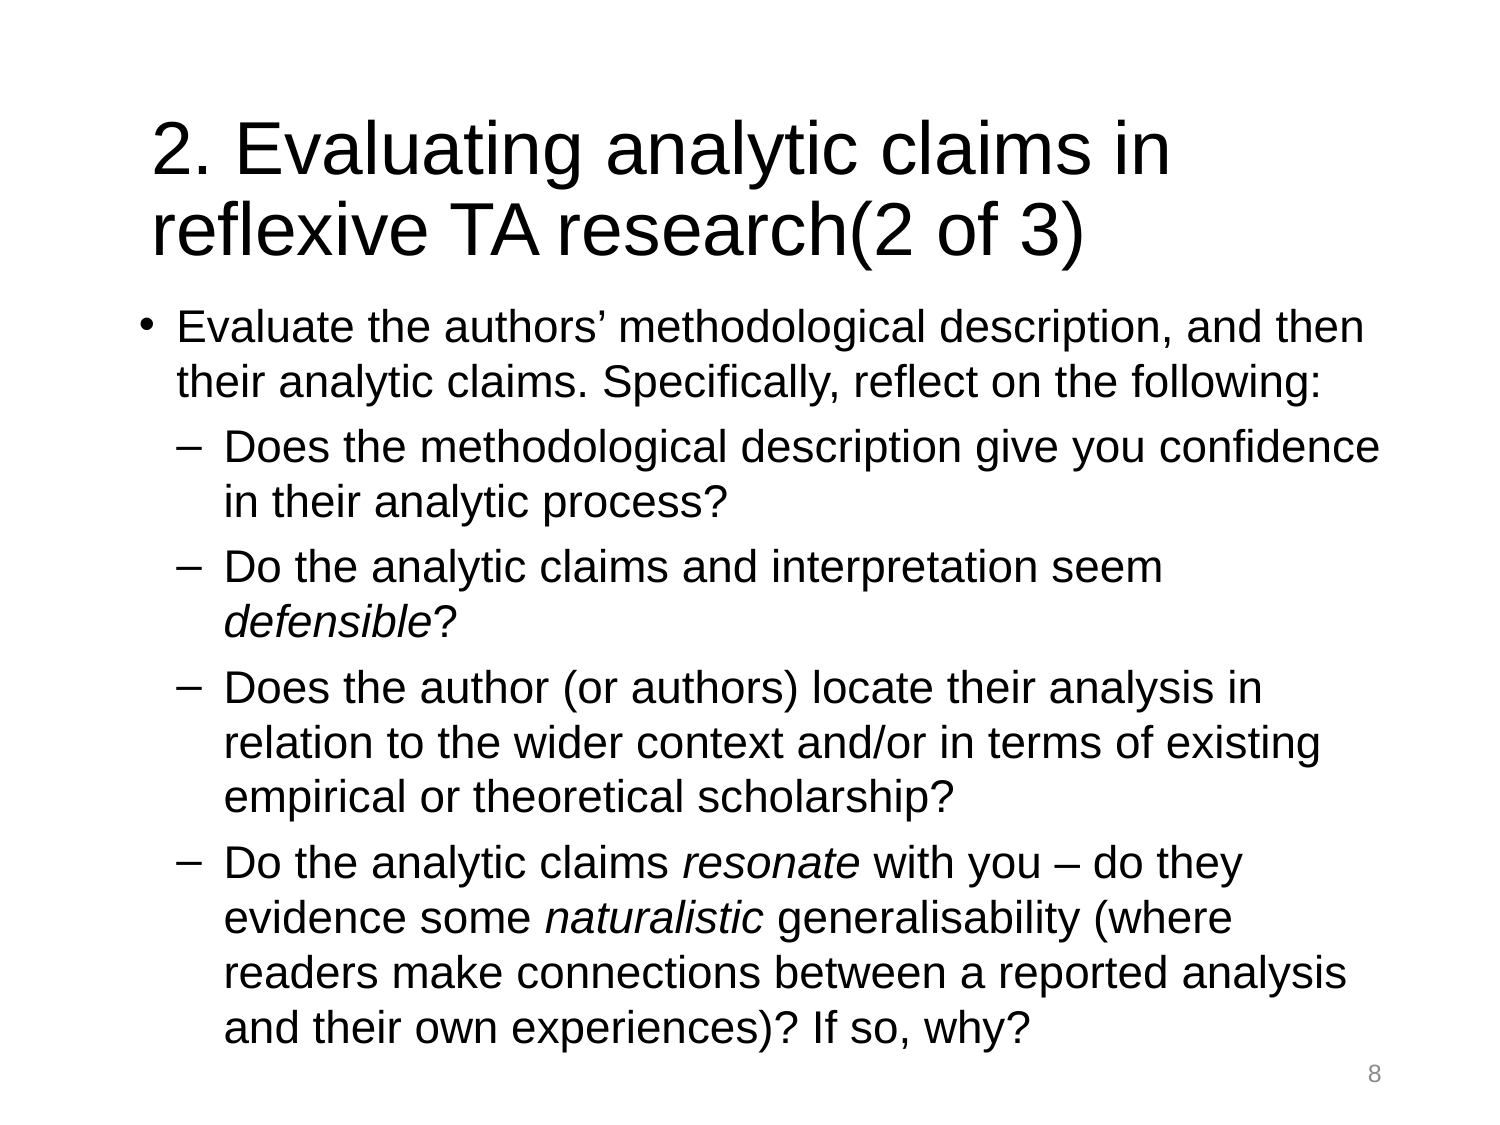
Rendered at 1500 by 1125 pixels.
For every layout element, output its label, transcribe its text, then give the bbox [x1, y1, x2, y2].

slide_number 8 [1059, 1042, 1397, 1103]
title 2. Evaluating analytic claims in reflexive TA research(2 of 3) [136, 82, 1320, 300]
list Evaluate the authors’ methodological description, and then their analytic claims. Specifically, reflect on the following: Does the methodological description give you confidence in their analytic process? Do the analytic claims and interpretation seem defensible? Does the author (or authors) locate their analysis in relation to the wider context and/or in terms of existing empirical or theoretical scholarship? Do the analytic claims resonate with you – do they evidence some naturalistic generalisability (where readers make connections between a reported analysis and their own experiences)? If so, why? [123, 289, 1399, 1098]
